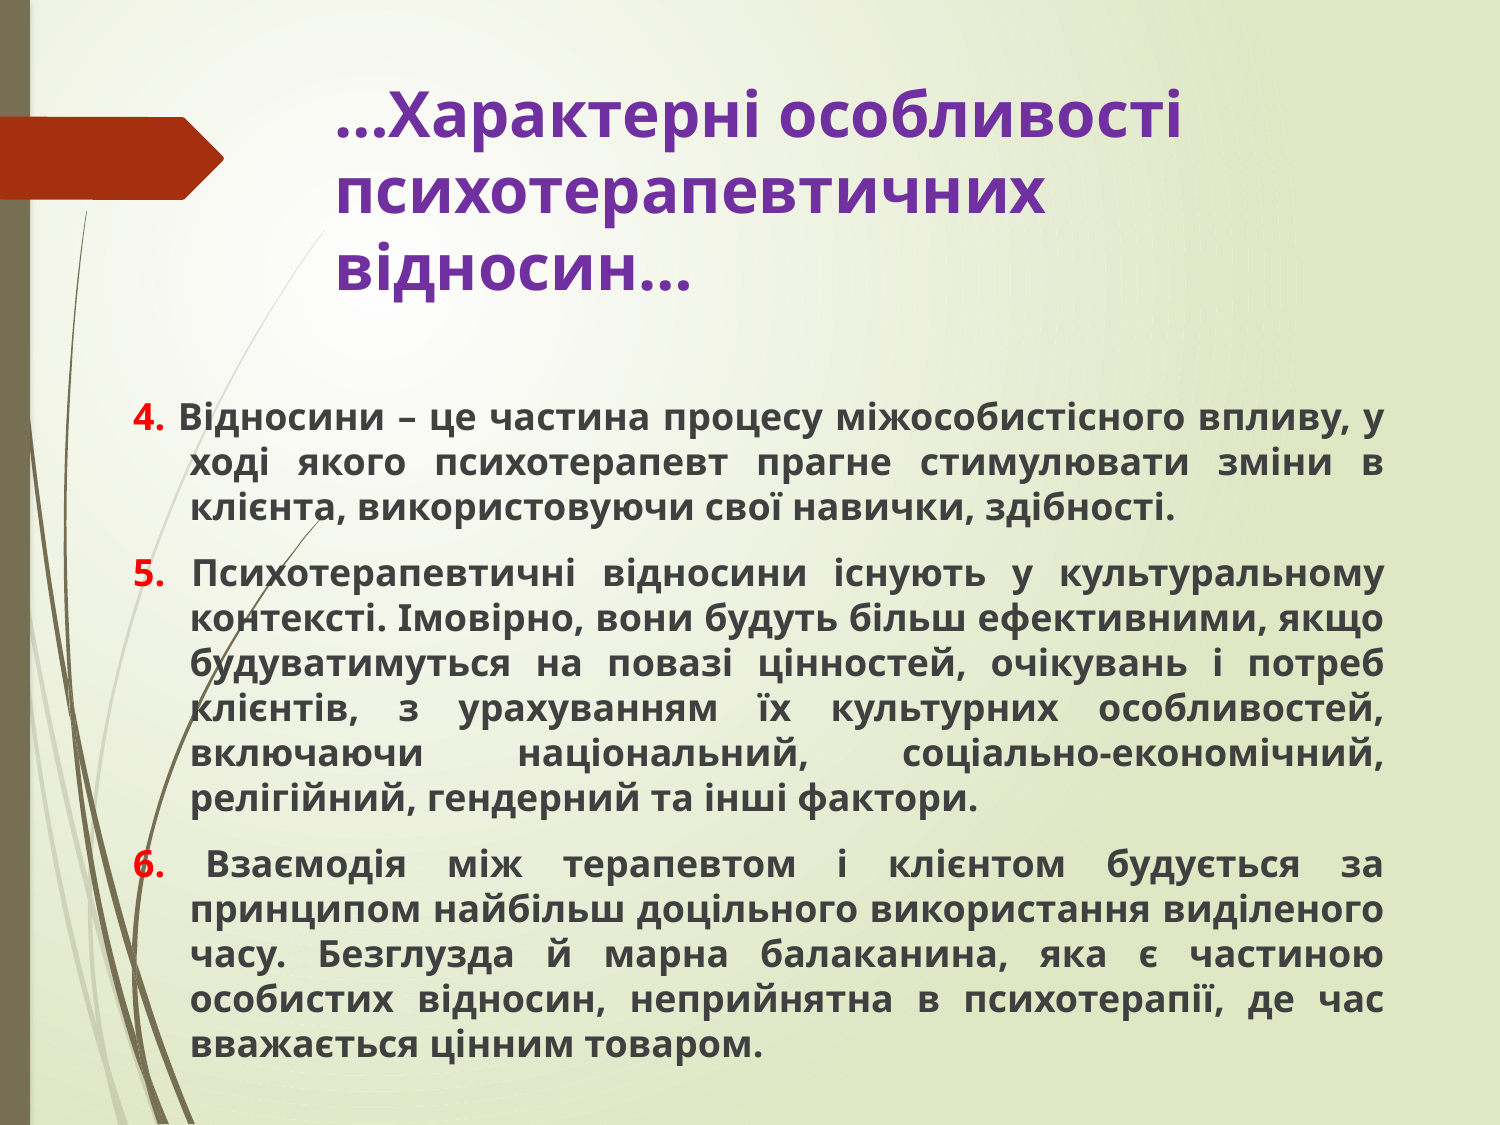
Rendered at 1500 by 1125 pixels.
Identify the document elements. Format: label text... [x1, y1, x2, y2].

list 4. Відносини – це частина процесу міжособистісного впливу, у ході якого психотерапевт прагне стимулювати зміни в клієнта, використовуючи свої навички, здібності. 5. Психотерапевтичні відносини існують у культуральному контексті. Імовірно, вони будуть більш ефективними, якщо будуватимуться на повазі цінностей, очікувань і потреб клієнтів, з урахуванням їх культурних особливостей, включаючи національний, соціально-економічний, релігійний, гендерний та інші фактори. 6. Взаємодія між терапевтом і клієнтом будується за принципом найбільш доцільного використання виділеного часу. Безглузда й марна балаканина, яка є частиною особистих відносин, неприйнятна в психотерапії, де час вважається цінним товаром. [118, 385, 1401, 1088]
title …Характерні особливості психотерапевтичних відносин… [319, 66, 1400, 313]
